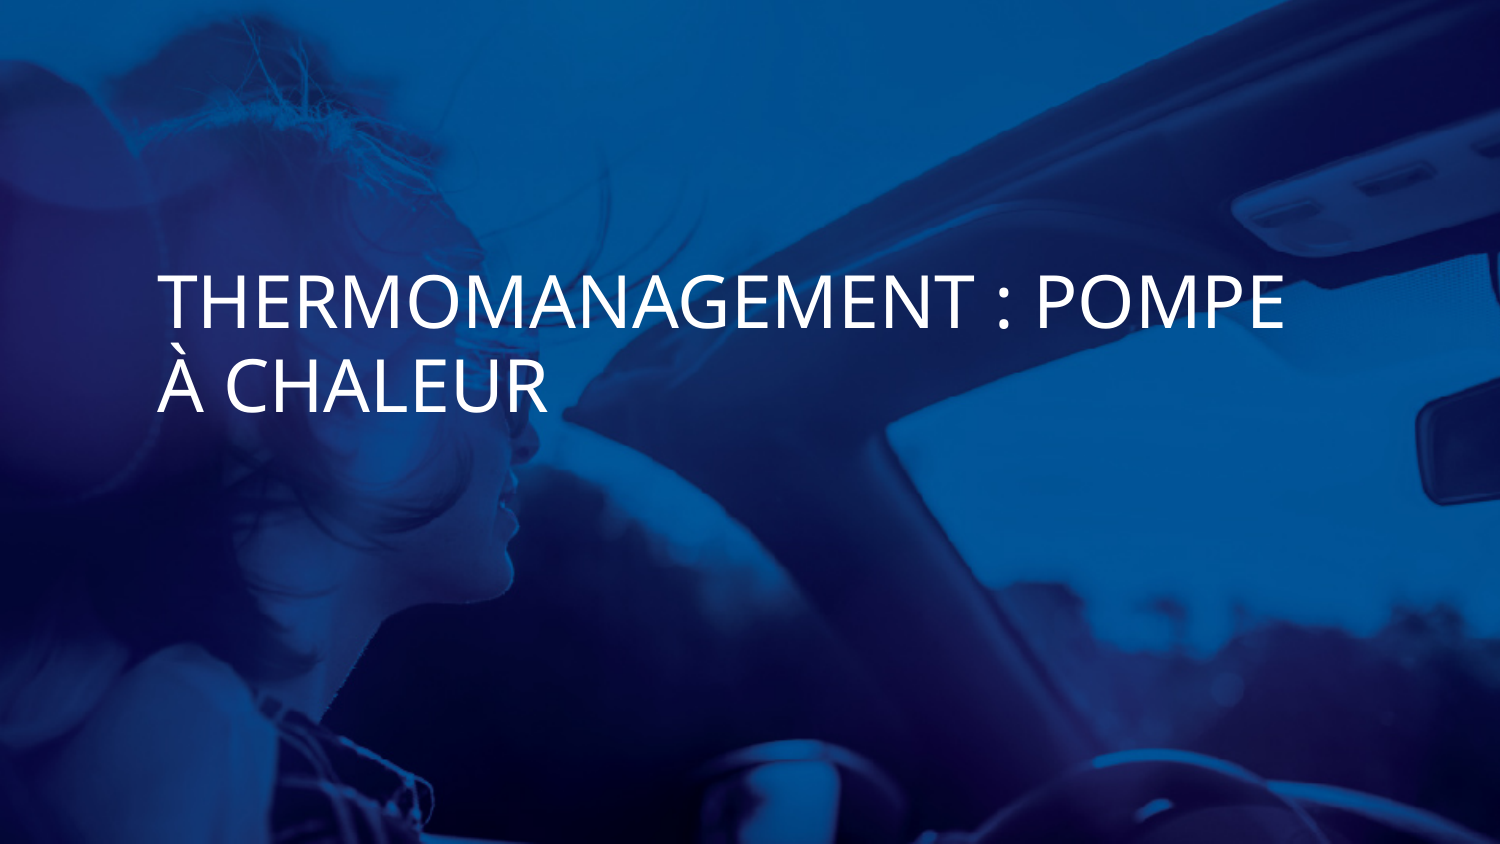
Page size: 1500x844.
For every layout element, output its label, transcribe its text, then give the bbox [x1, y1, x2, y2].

picture [0, 0, 1500, 844]
title Thermomanagement : Pompe à chaleur [142, 254, 1328, 483]
